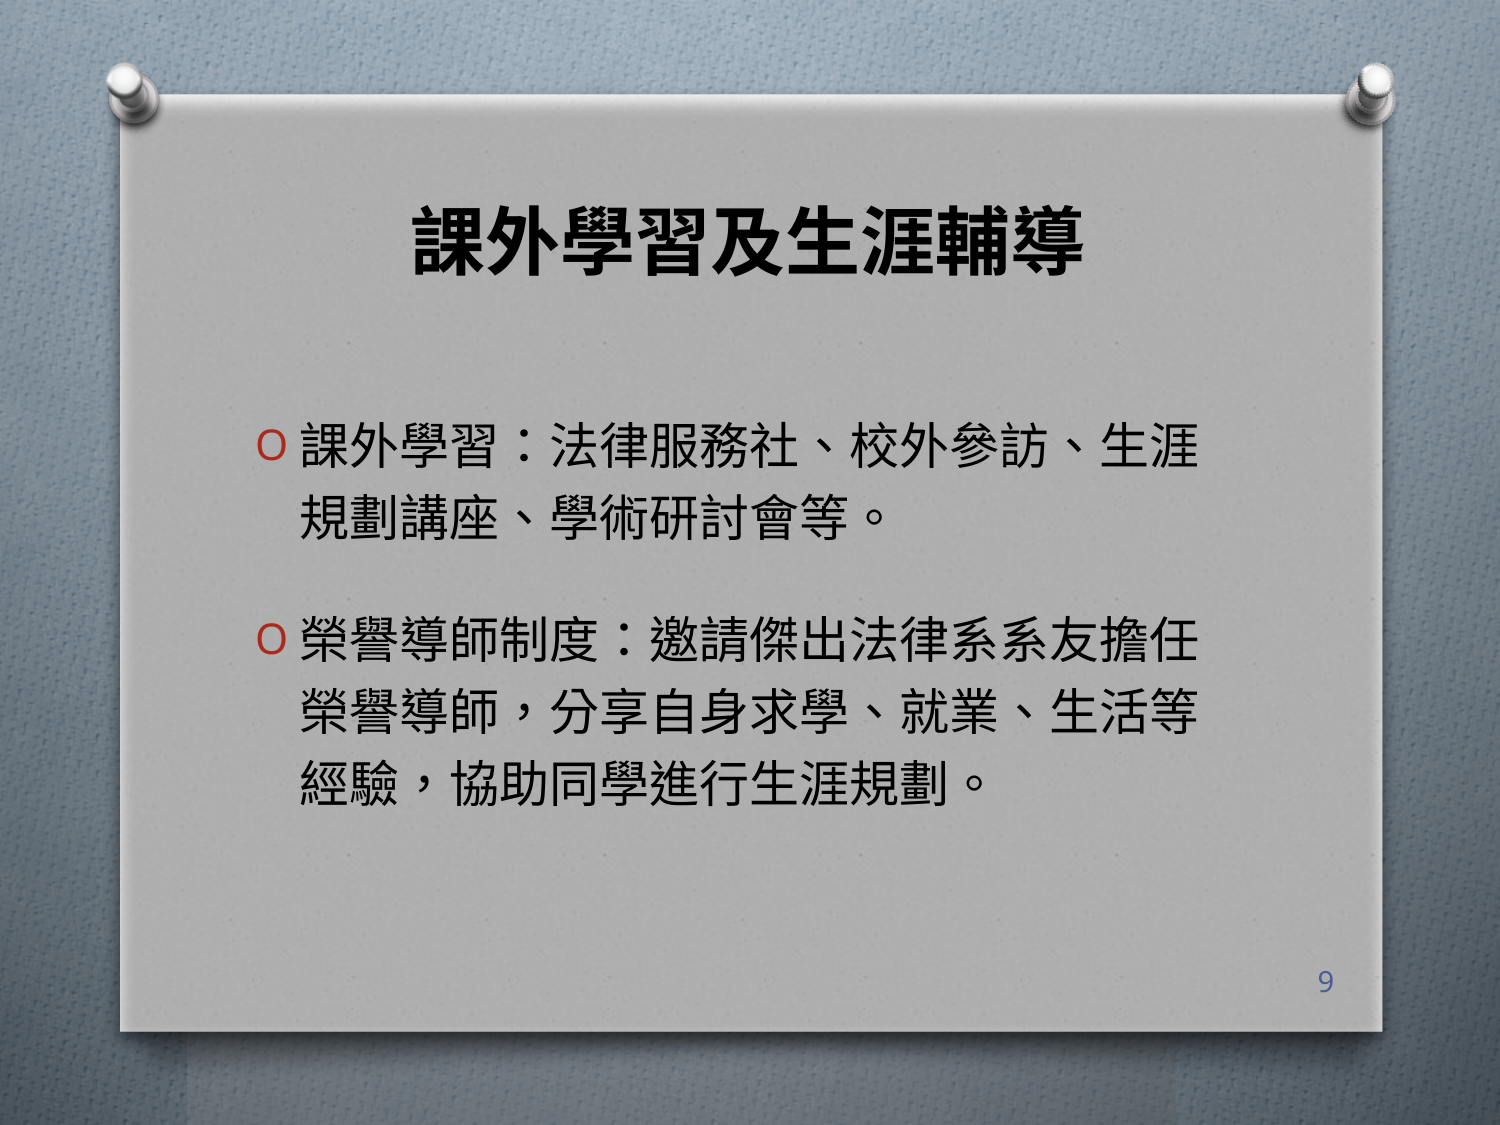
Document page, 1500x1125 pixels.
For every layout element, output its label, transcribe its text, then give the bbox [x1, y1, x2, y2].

list 課外學習：法律服務社、校外參訪、生涯規劃講座、學術研討會等。 榮譽導師制度：邀請傑出法律系系友擔任榮譽導師，分享自身求學、就業、生活等經驗，協助同學進行生涯規劃。 [240, 394, 1257, 987]
slide_number 9 [1258, 952, 1350, 1013]
title 課外學習及生涯輔導 [177, 196, 1320, 394]
picture [75, 31, 197, 152]
picture [1317, 35, 1439, 156]
